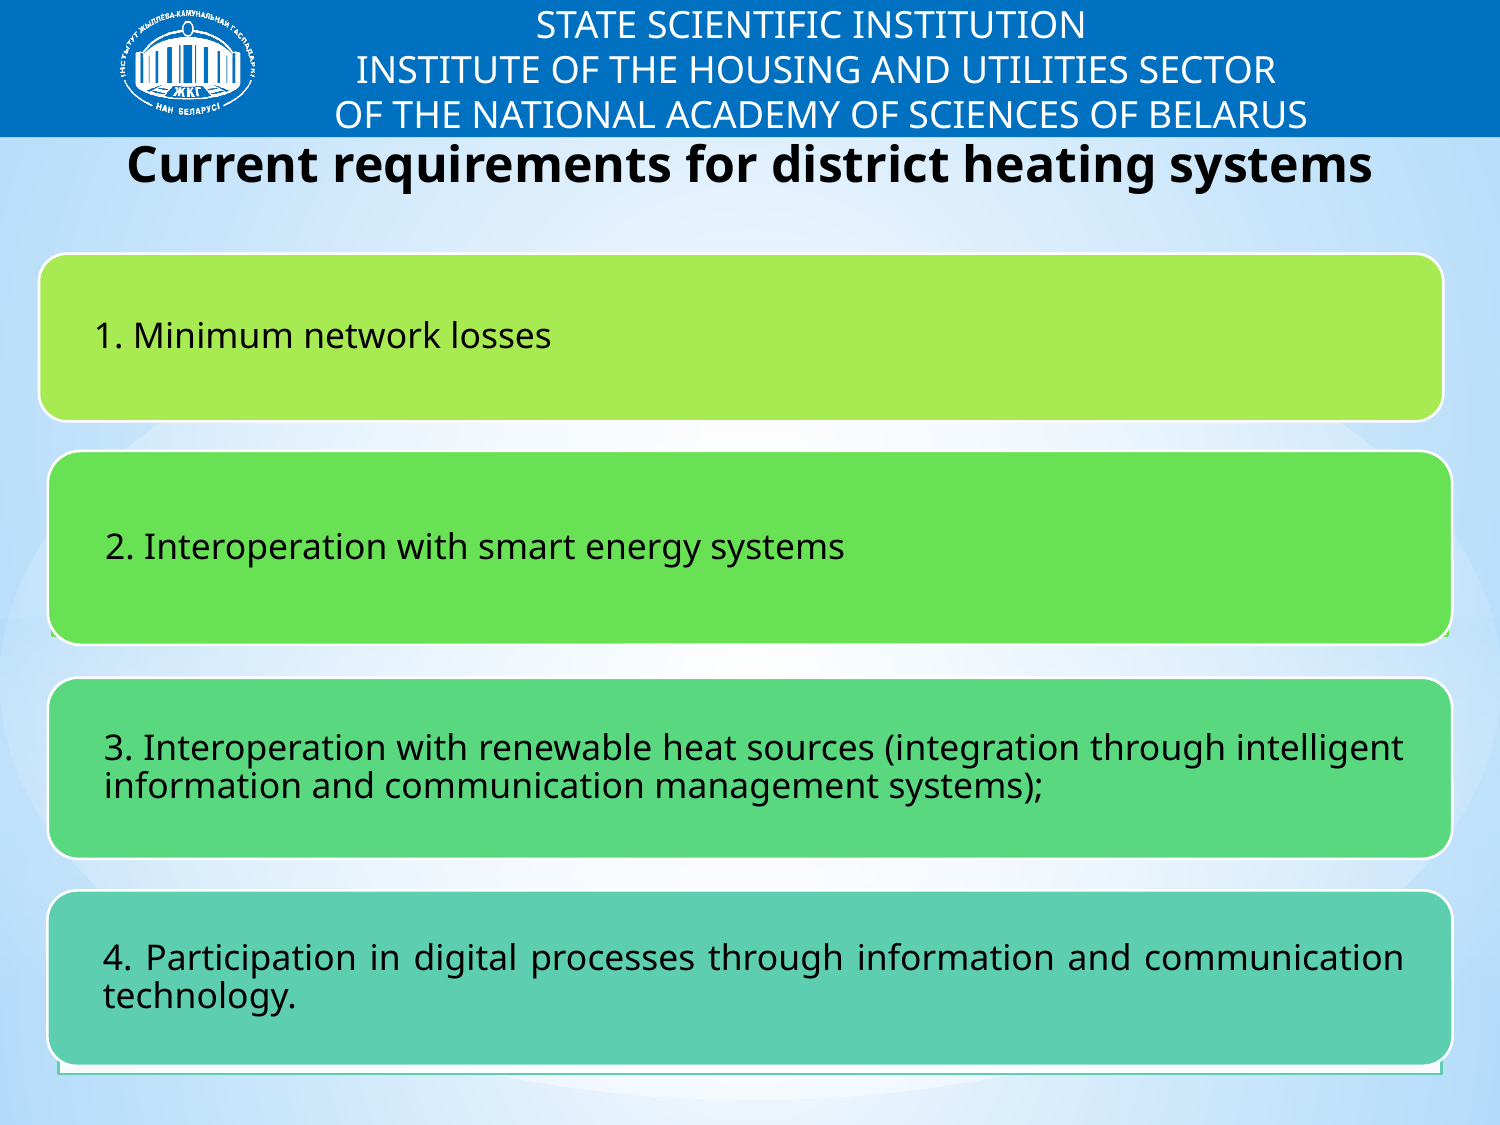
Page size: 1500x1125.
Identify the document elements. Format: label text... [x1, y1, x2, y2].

text_box STATE SCIENTIFIC INSTITUTION INSTITUTE OF THE HOUSING AND UTILITIES SECTOR OF THE NATIONAL ACADEMY OF SCIENCES OF BELARUS [0, 0, 1500, 138]
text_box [38, 231, 1492, 1075]
text_box Current requirements for district heating systems [8, 138, 1492, 201]
picture [119, 10, 255, 116]
